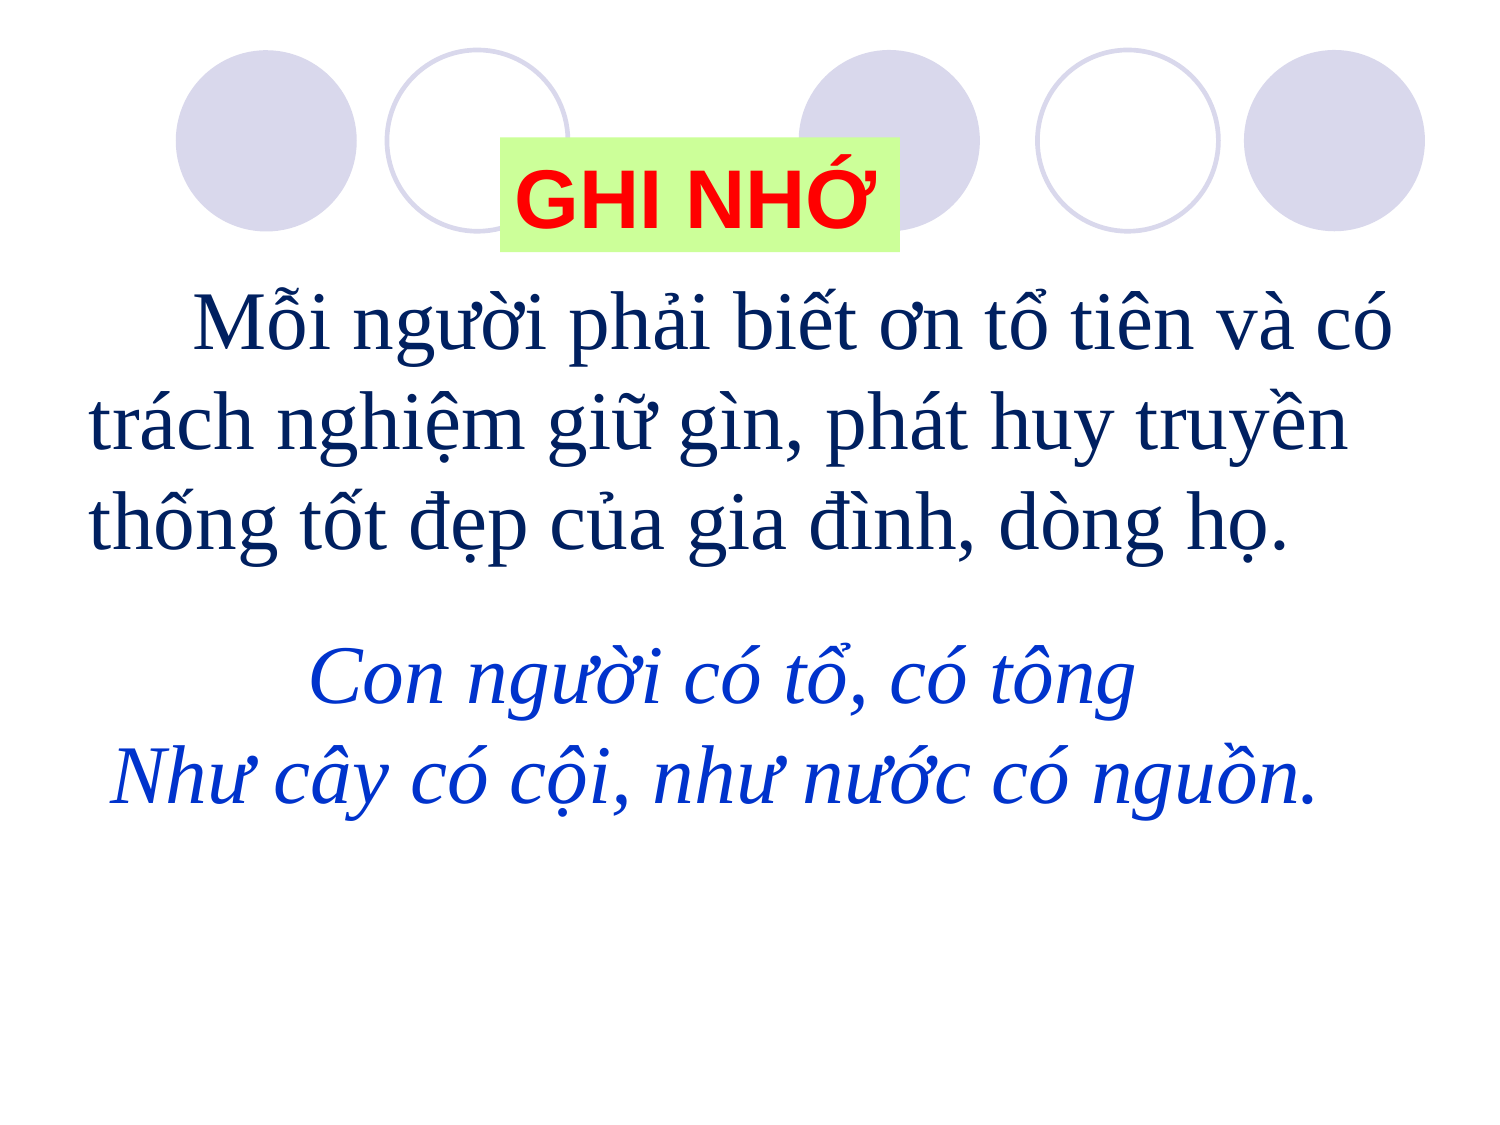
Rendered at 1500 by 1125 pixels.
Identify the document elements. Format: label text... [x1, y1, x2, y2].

text_box Con người có tổ, có tông Như cây có cội, như nước có nguồn. [75, 612, 1475, 928]
text_box Mỗi người phải biết ơn tổ tiên và có trách nghiệm giữ gìn, phát huy truyền thống tốt đẹp của gia đình, dòng họ. [74, 258, 1500, 574]
text_box GHI NHỚ [500, 137, 900, 253]
